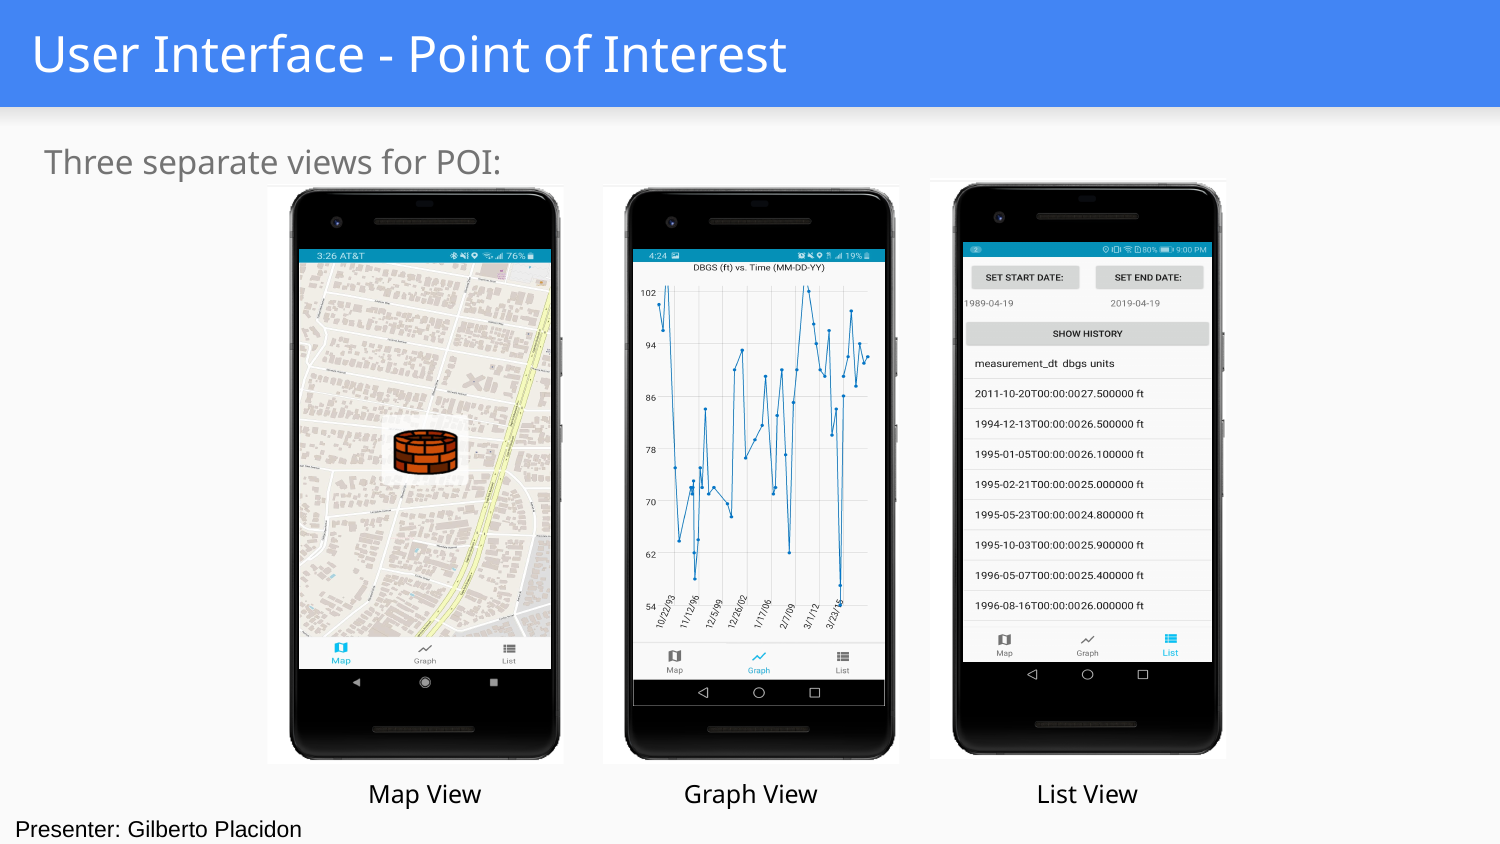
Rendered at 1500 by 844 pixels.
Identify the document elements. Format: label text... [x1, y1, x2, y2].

text_box List View [942, 763, 1233, 844]
text_box Three separate views for POI: [29, 119, 535, 431]
text_box Presenter: Gilberto Placidon [0, 799, 279, 844]
picture [602, 183, 900, 764]
text_box Map View [279, 763, 571, 844]
picture [267, 183, 564, 764]
text_box Graph View [605, 771, 897, 844]
title User Interface - Point of Interest [16, 2, 1464, 102]
picture [929, 178, 1227, 759]
